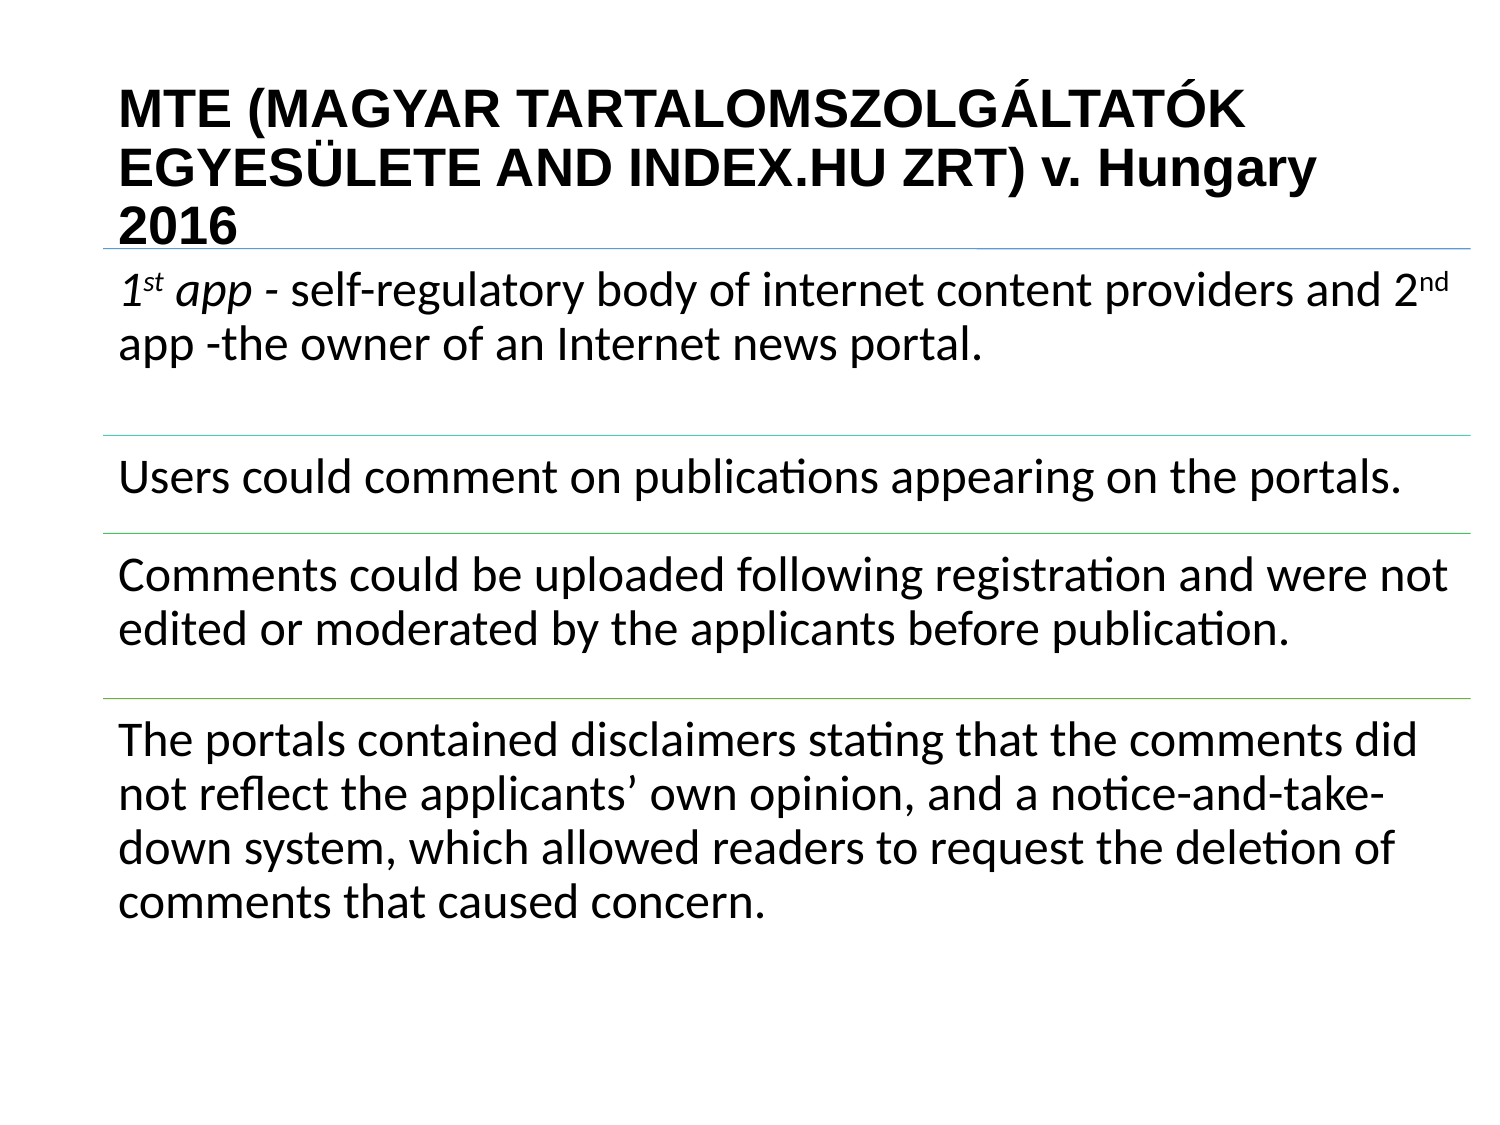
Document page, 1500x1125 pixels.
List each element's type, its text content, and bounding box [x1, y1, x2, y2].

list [103, 248, 1471, 1036]
title MTE (MAGYAR TARTALOMSZOLGÁLTATÓK EGYESÜLETE AND INDEX.HU ZRT) v. Hungary 2016 [103, 59, 1397, 248]
